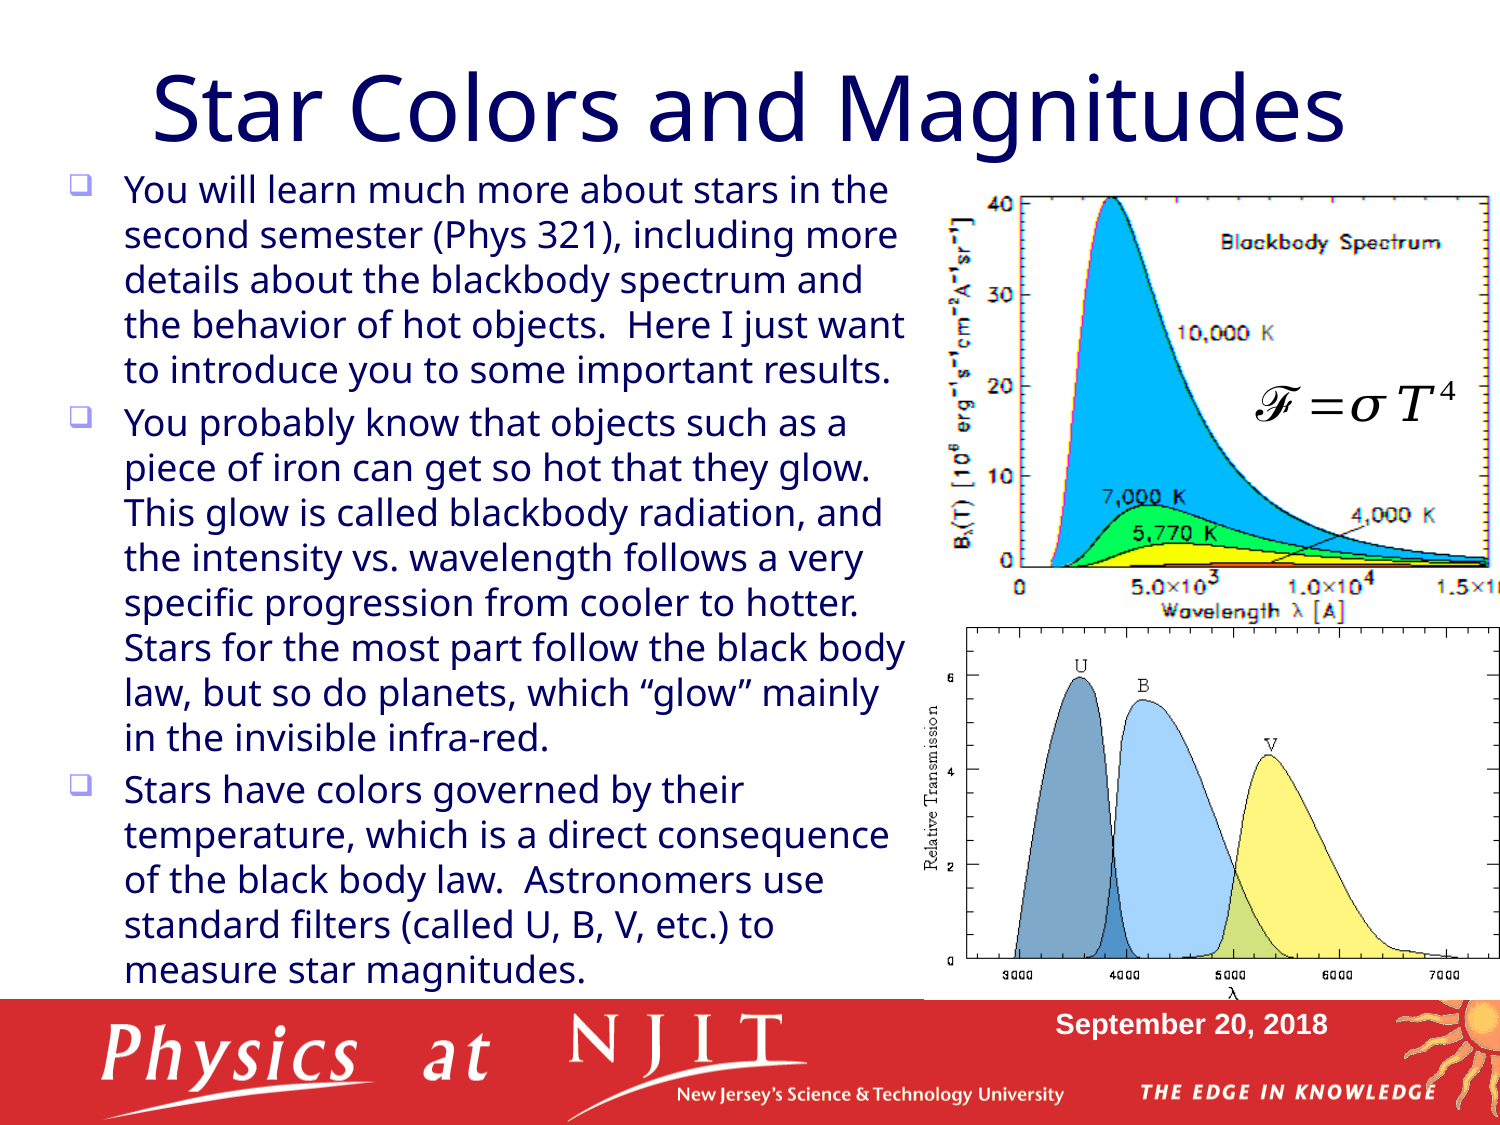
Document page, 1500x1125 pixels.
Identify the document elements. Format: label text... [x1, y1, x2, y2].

title Star Colors and Magnitudes [75, 29, 1425, 180]
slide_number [1040, 1009, 1391, 1048]
list You will learn much more about stars in the second semester (Phys 321), including more details about the blackbody spectrum and the behavior of hot objects. Here I just want to introduce you to some important results. You probably know that objects such as a piece of iron can get so hot that they glow. This glow is called blackbody radiation, and the intensity vs. wavelength follows a very specific progression from cooler to hotter. Stars for the most part follow the black body law, but so do planets, which “glow” mainly in the invisible infra-red. Stars have colors governed by their temperature, which is a direct consequence of the black body law. Astronomers use standard filters (called U, B, V, etc.) to measure star magnitudes. [52, 159, 925, 988]
picture [0, 188, 1500, 1125]
